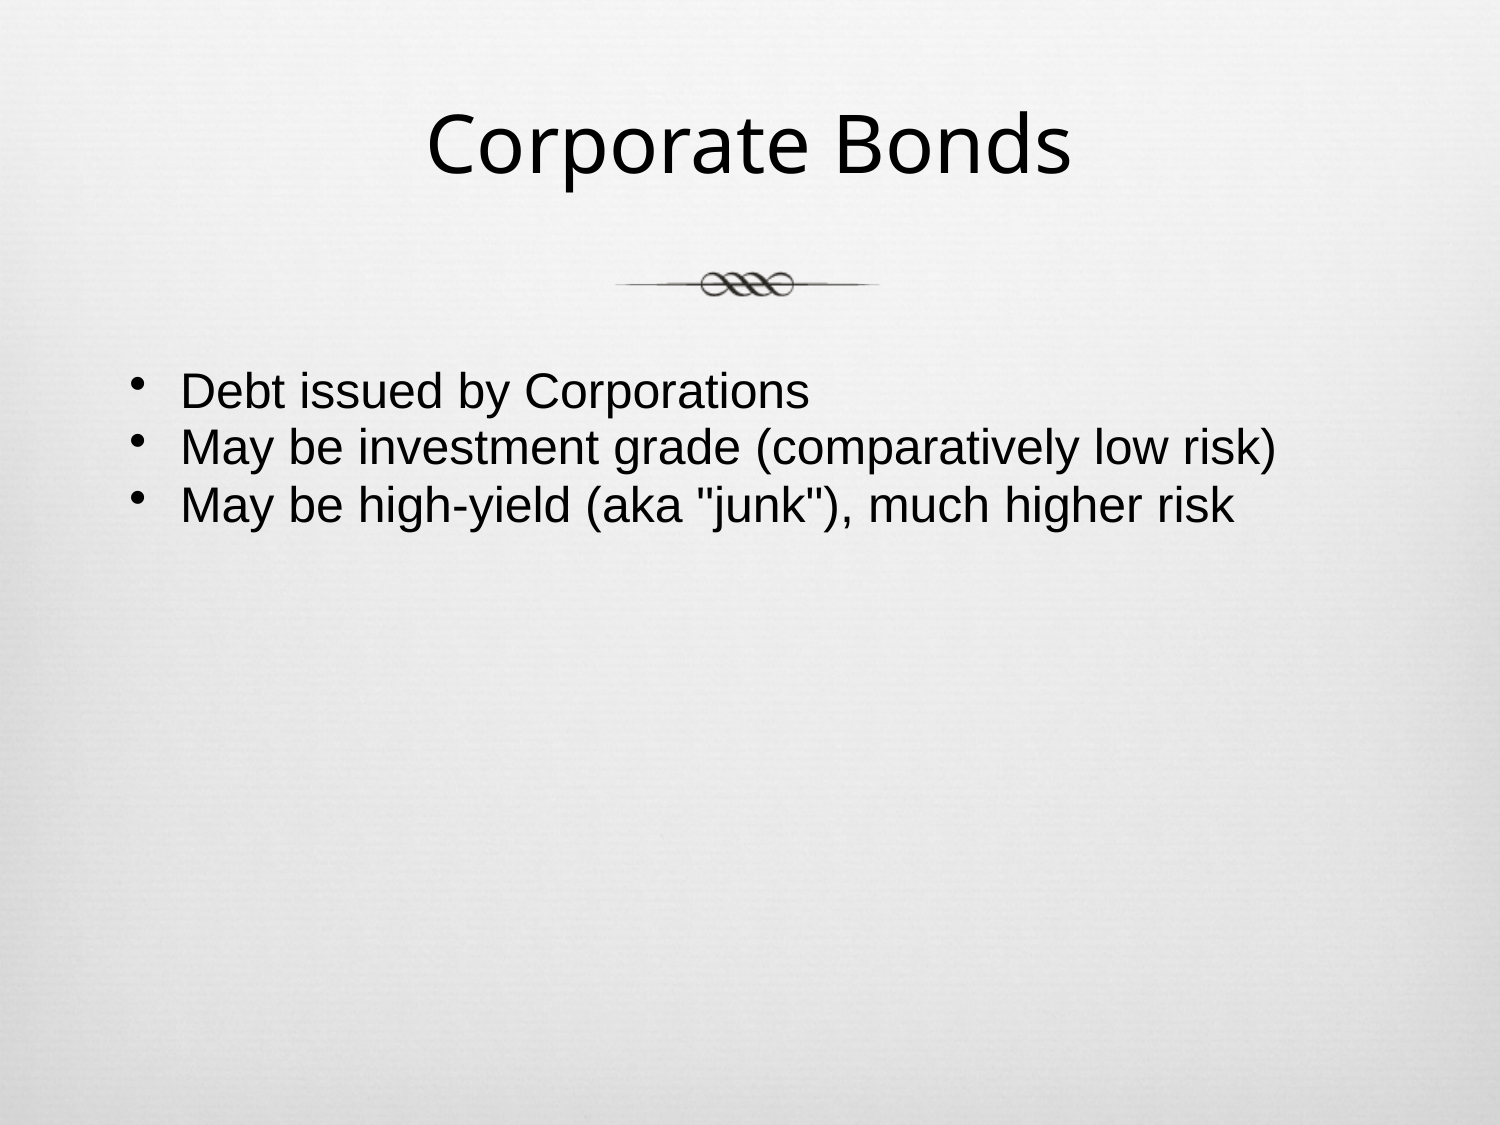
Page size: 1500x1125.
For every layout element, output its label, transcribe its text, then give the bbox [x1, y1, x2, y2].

list Debt issued by Corporations May be investment grade (comparatively low risk) May be high-yield (aka "junk"), much higher risk [112, 362, 1388, 963]
title Corporate Bonds [112, 99, 1388, 325]
